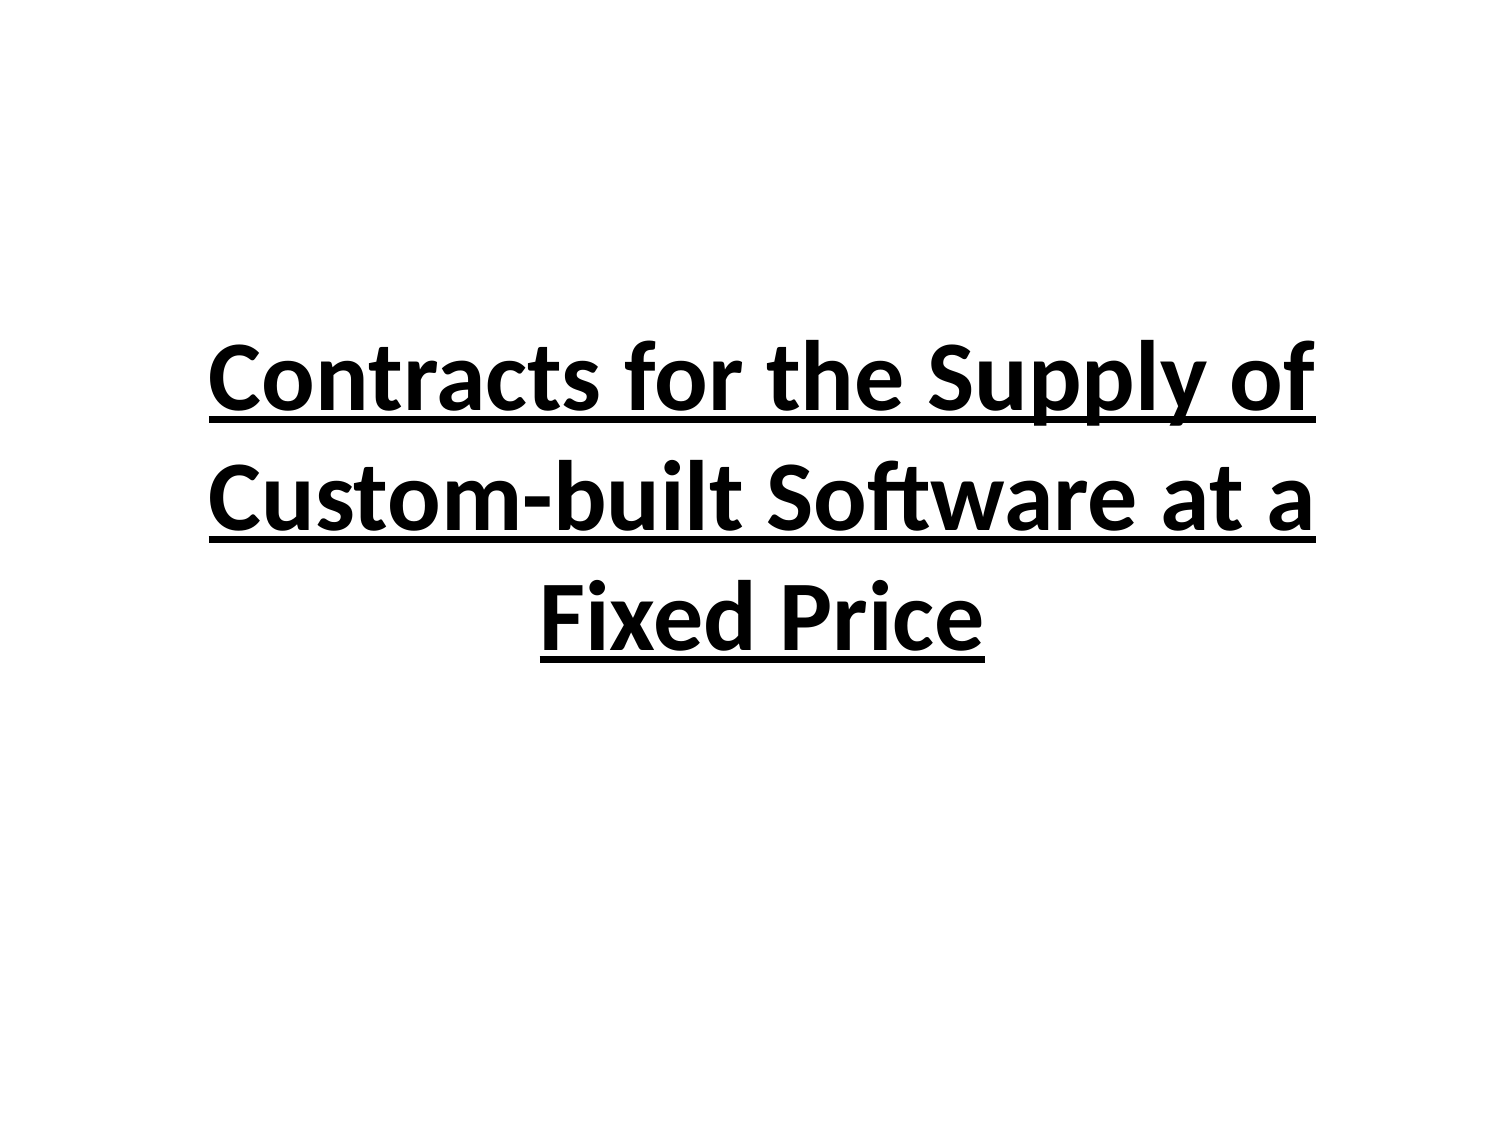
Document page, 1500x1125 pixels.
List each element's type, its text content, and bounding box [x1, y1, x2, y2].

title Contracts for the Supply of Custom-built Software at a Fixed Price [87, 262, 1438, 838]
